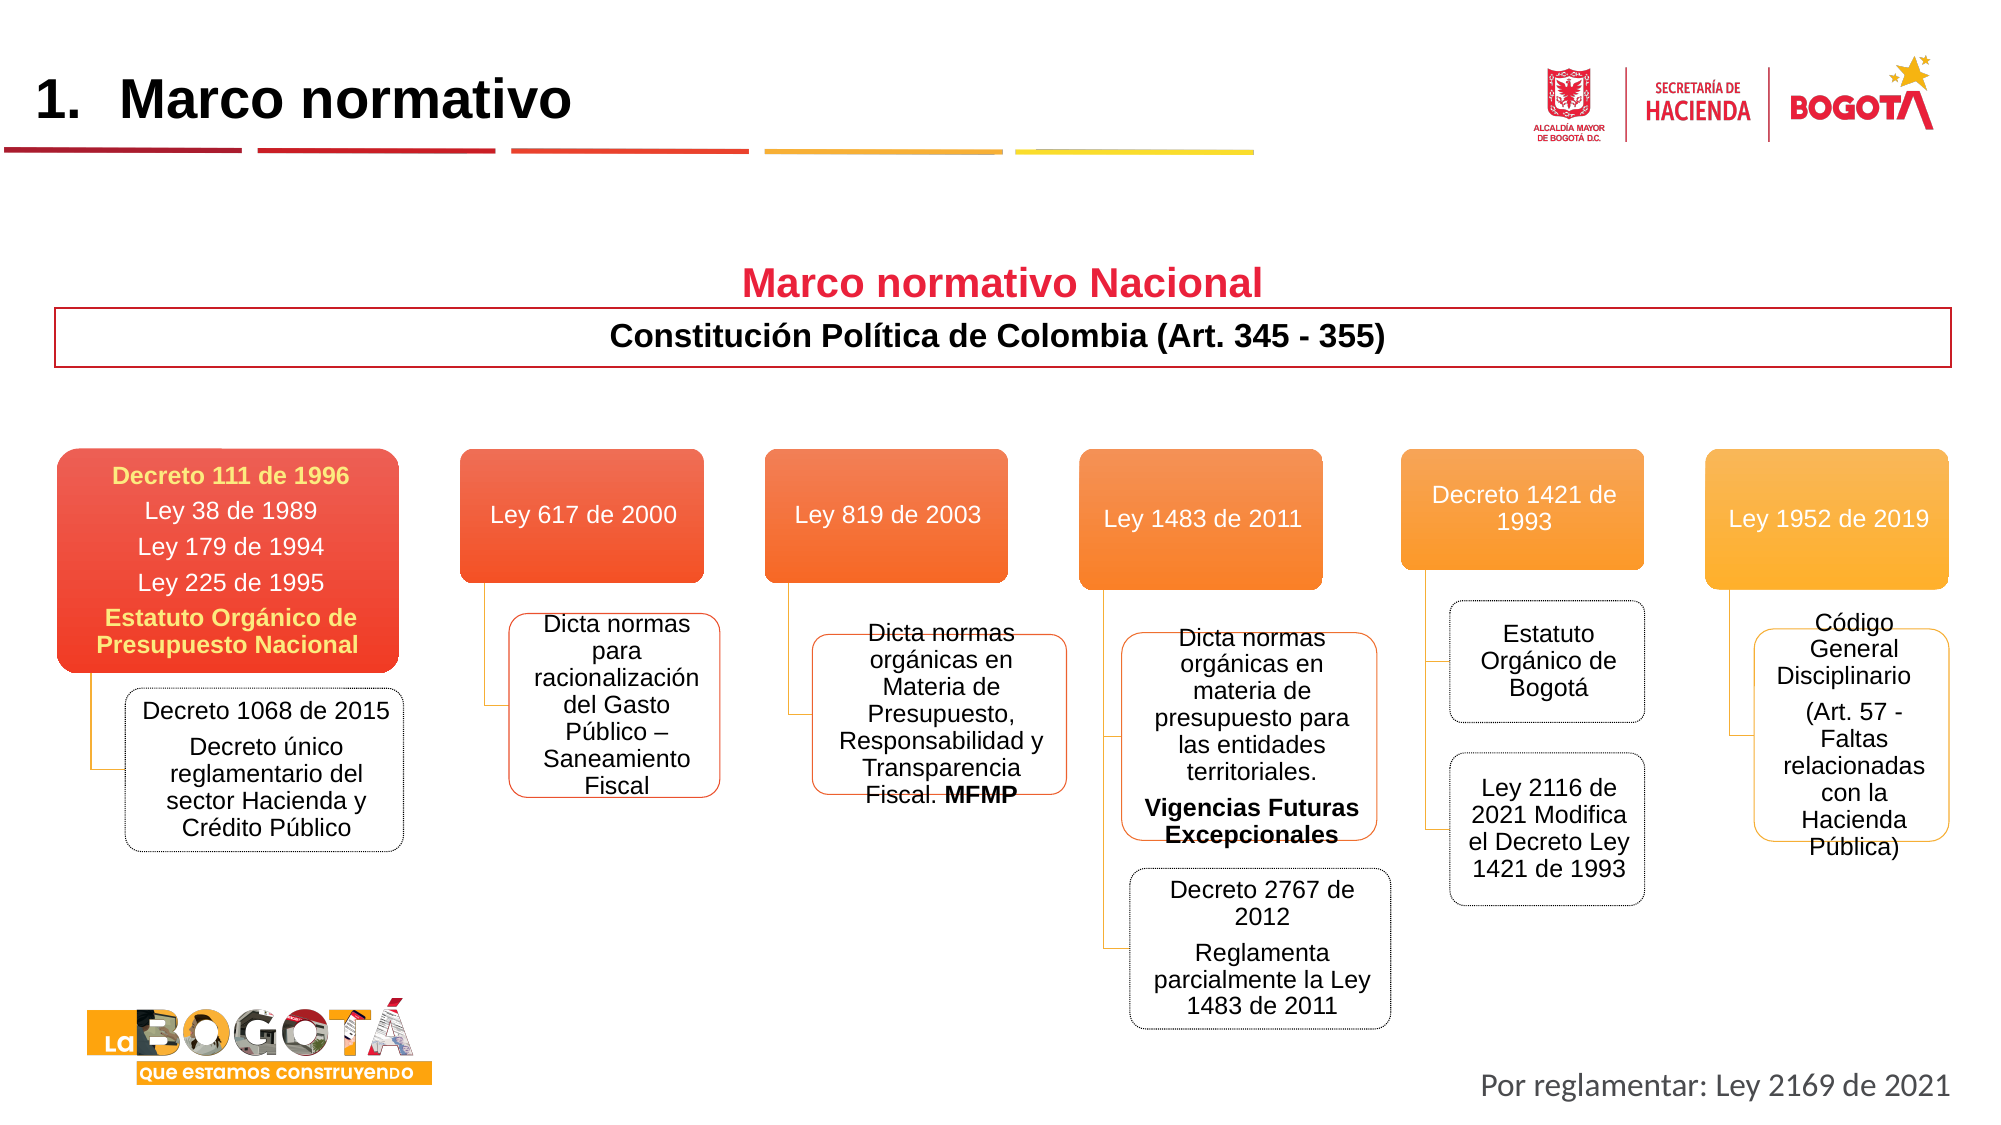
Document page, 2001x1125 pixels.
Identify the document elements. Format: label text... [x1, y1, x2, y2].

text_box Por reglamentar: Ley 2169 de 2021 [1370, 1055, 1967, 1111]
picture [0, 147, 1261, 155]
text_box Marco normativo [20, 55, 1327, 138]
text_box Constitución Política de Colombia (Art. 345 - 355) [54, 307, 1952, 368]
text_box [54, 370, 1951, 1097]
picture [1533, 55, 1934, 142]
text_box Marco normativo Nacional [60, 248, 1946, 314]
